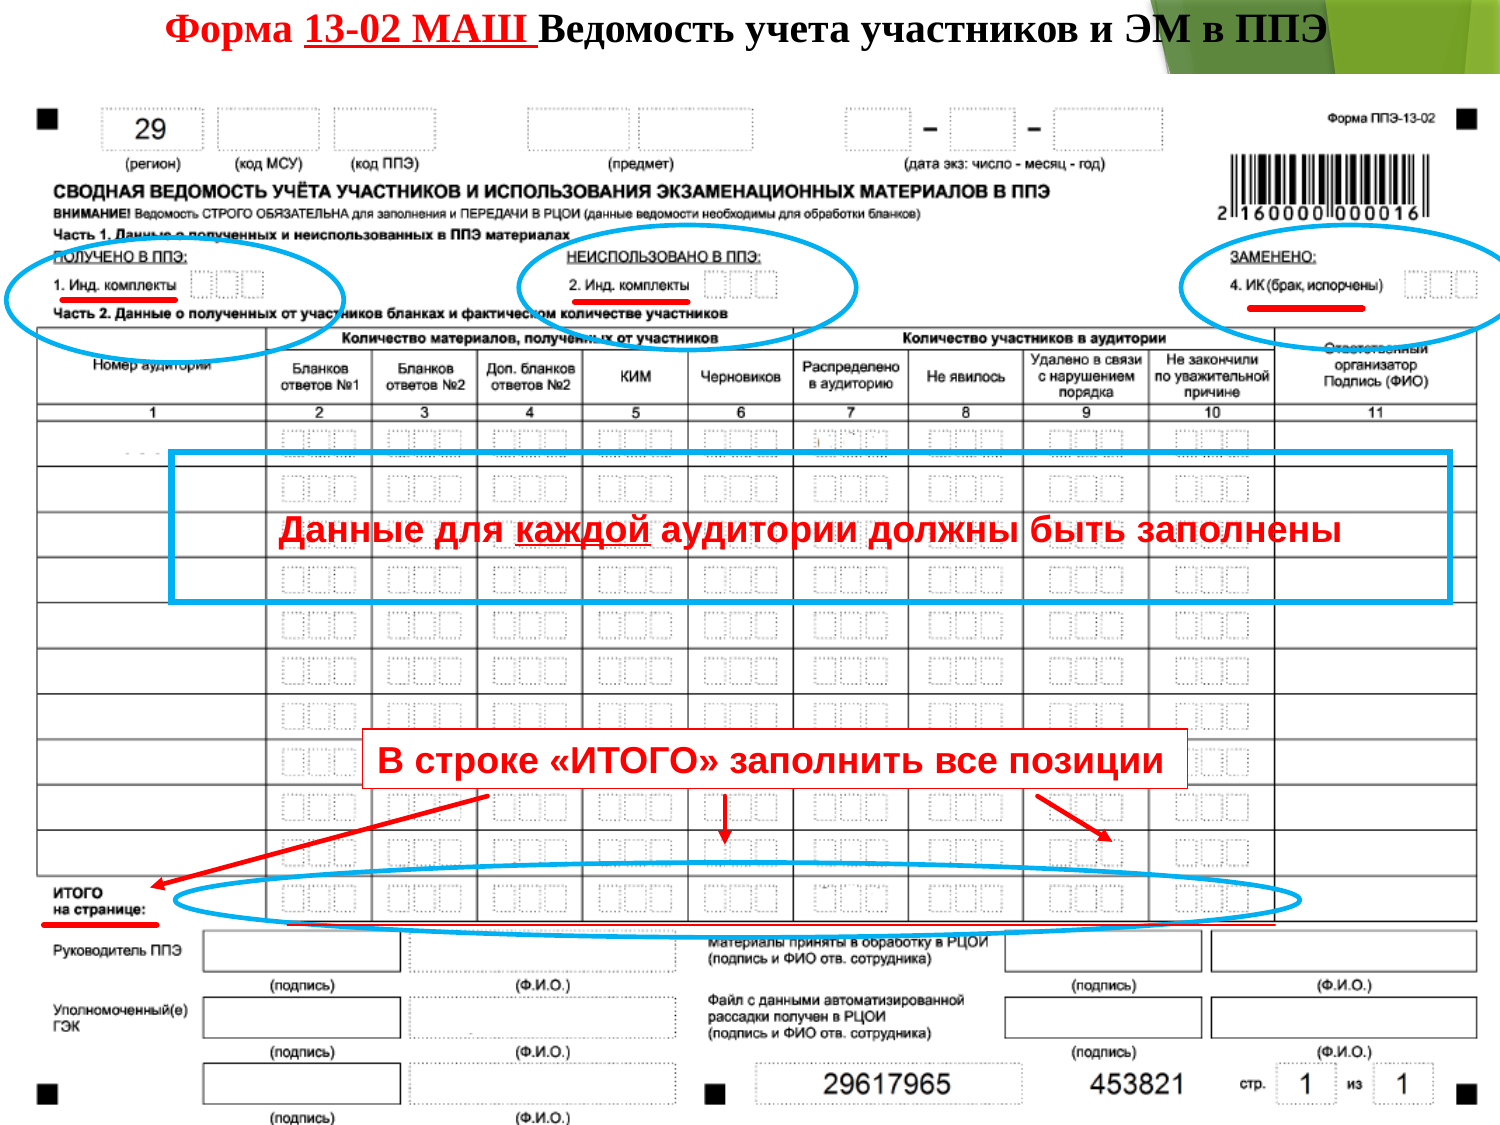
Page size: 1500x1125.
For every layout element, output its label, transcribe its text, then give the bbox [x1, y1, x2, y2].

title Форма 13-02 МАШ Ведомость учета участников и ЭМ в ППЭ [77, 0, 1416, 69]
picture [0, 74, 1500, 1125]
picture [1184, 228, 1500, 347]
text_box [149, 795, 488, 888]
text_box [1036, 795, 1113, 843]
